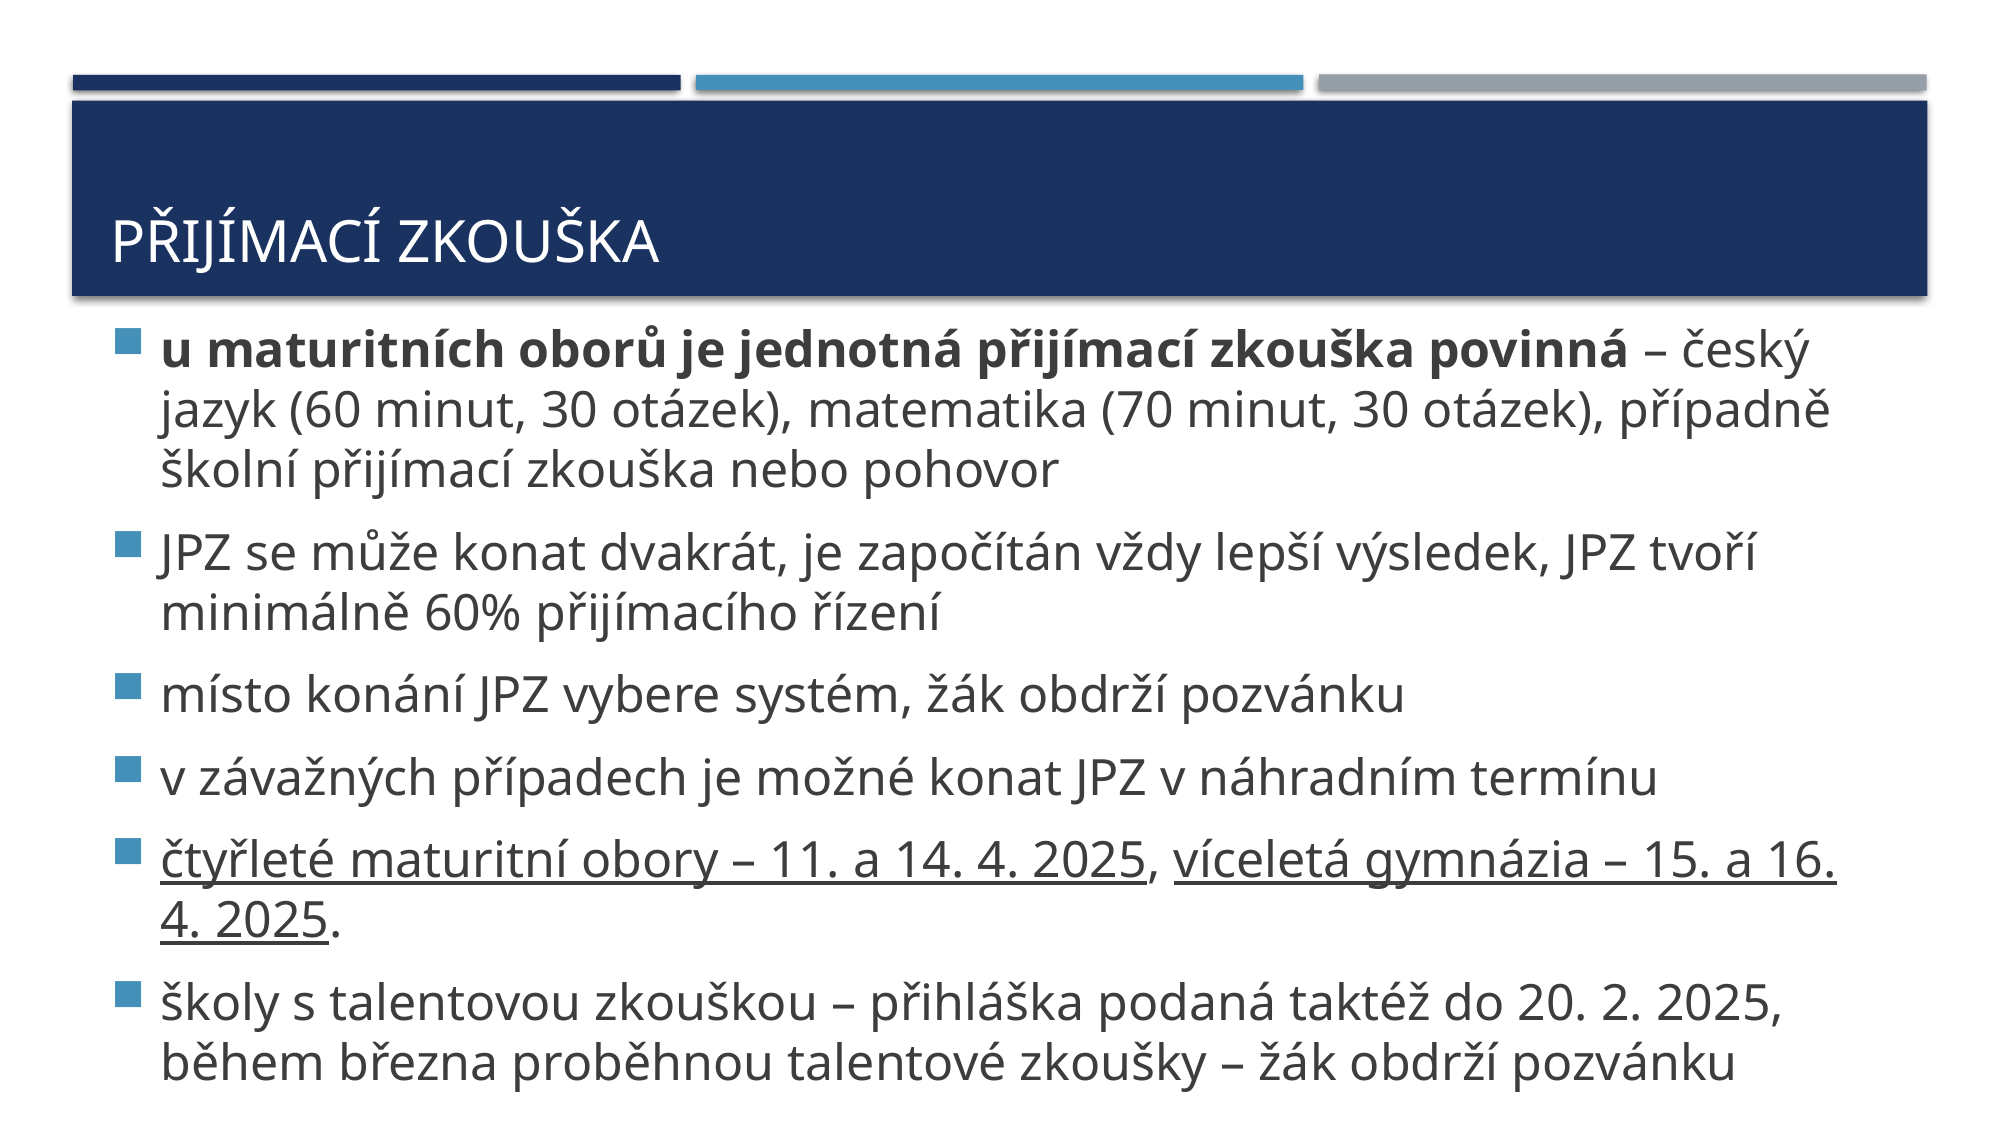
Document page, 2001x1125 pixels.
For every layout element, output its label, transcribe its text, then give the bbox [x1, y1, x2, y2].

title Přijímací zkouška [95, 115, 1905, 282]
list u maturitních oborů je jednotná přijímací zkouška povinná – český jazyk (60 minut, 30 otázek), matematika (70 minut, 30 otázek), případně školní přijímací zkouška nebo pohovor JPZ se může konat dvakrát, je započítán vždy lepší výsledek, JPZ tvoří minimálně 60% přijímacího řízení místo konání JPZ vybere systém, žák obdrží pozvánku v závažných případech je možné konat JPZ v náhradním termínu čtyřleté maturitní obory – 11. a 14. 4. 2025, víceletá gymnázia – 15. a 16. 4. 2025. školy s talentovou zkouškou – přihláška podaná taktéž do 20. 2. 2025, během března proběhnou talentové zkoušky – žák obdrží pozvánku [95, 309, 1905, 1099]
